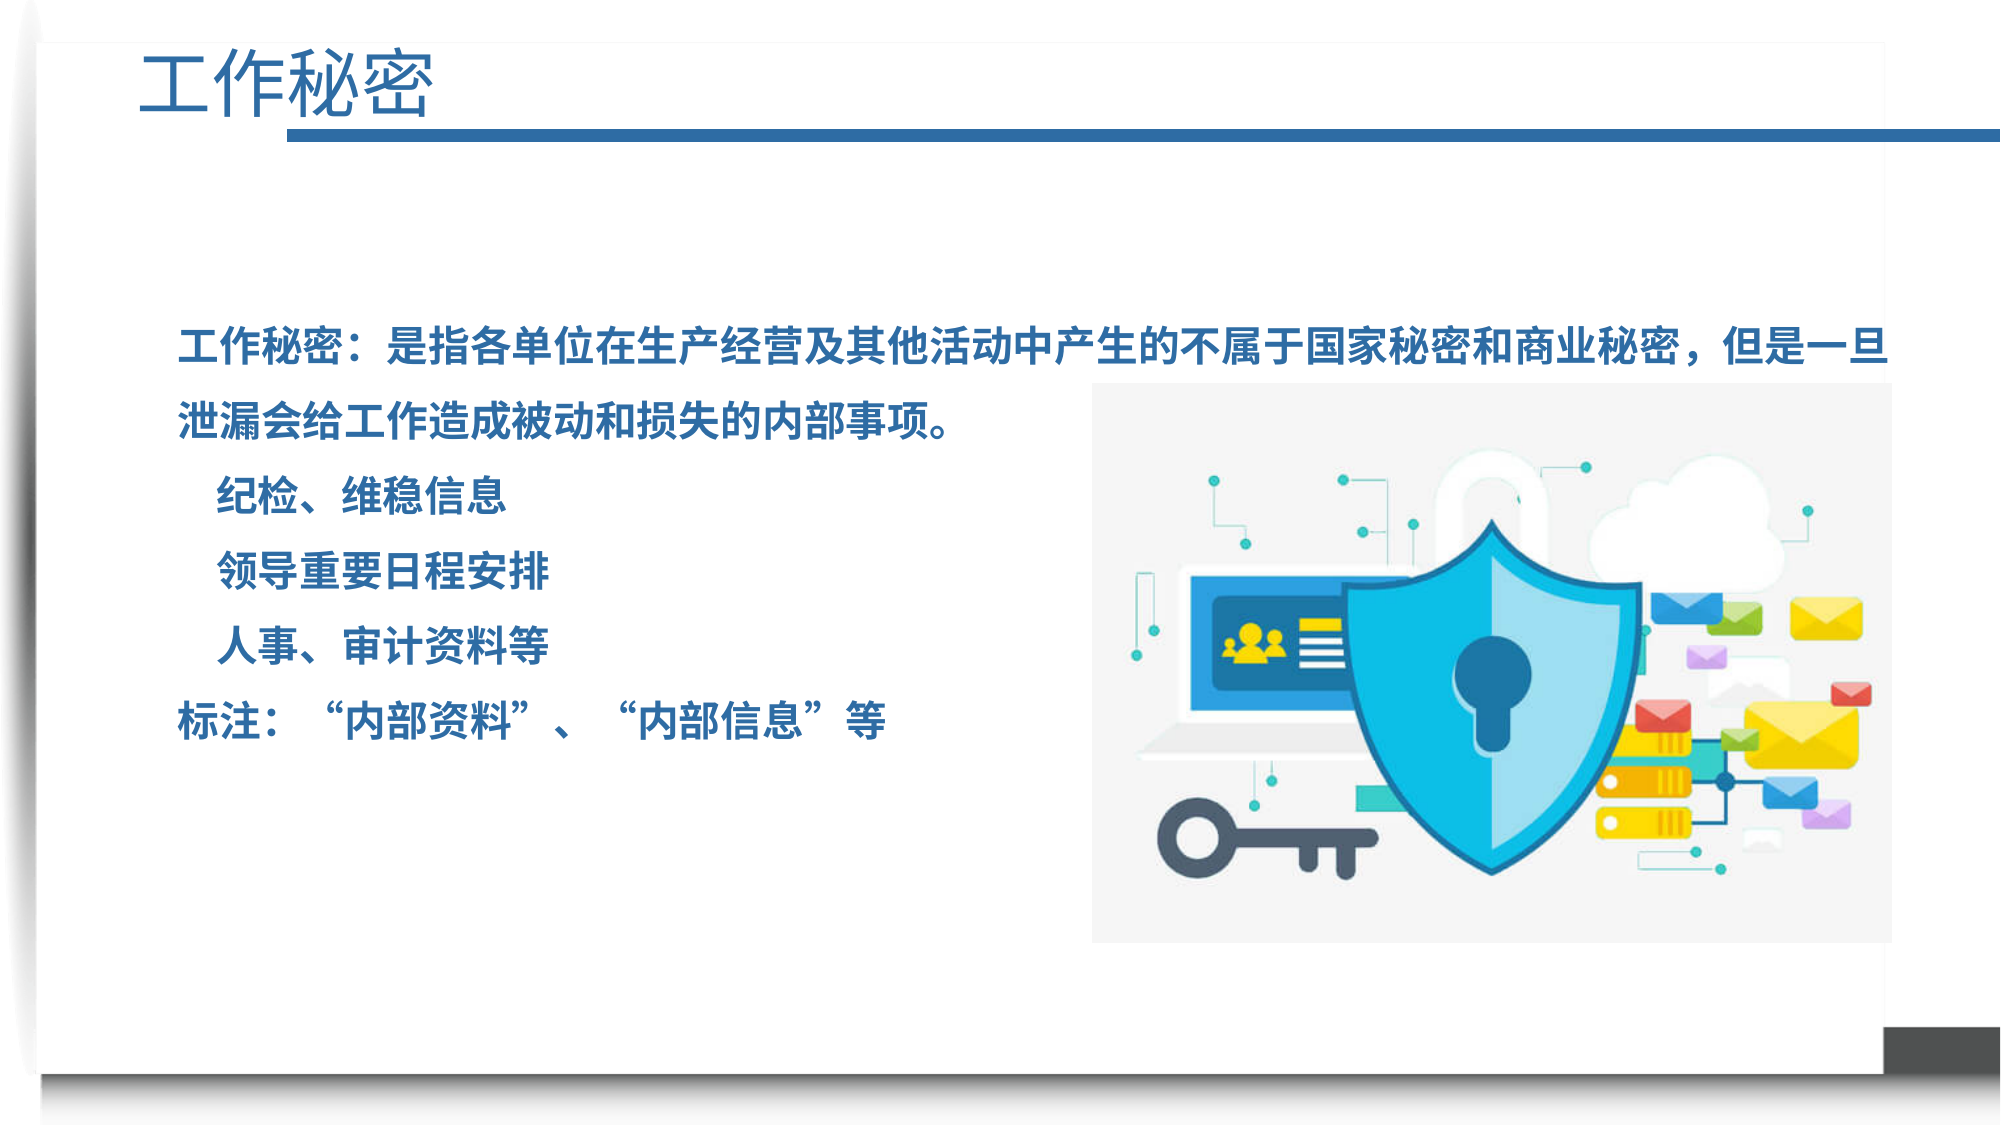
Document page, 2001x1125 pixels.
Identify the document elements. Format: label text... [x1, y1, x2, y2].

text_box 工作秘密 [121, 29, 452, 135]
text_box 工作秘密：是指各单位在生产经营及其他活动中产生的不属于国家秘密和商业秘密，但是一旦泄漏会给工作造成被动和损失的内部事项。 纪检、维稳信息 领导重要日程安排 人事、审计资料等 标注：“内部资料”、“内部信息”等 [162, 287, 1934, 752]
picture [0, 0, 2001, 1125]
